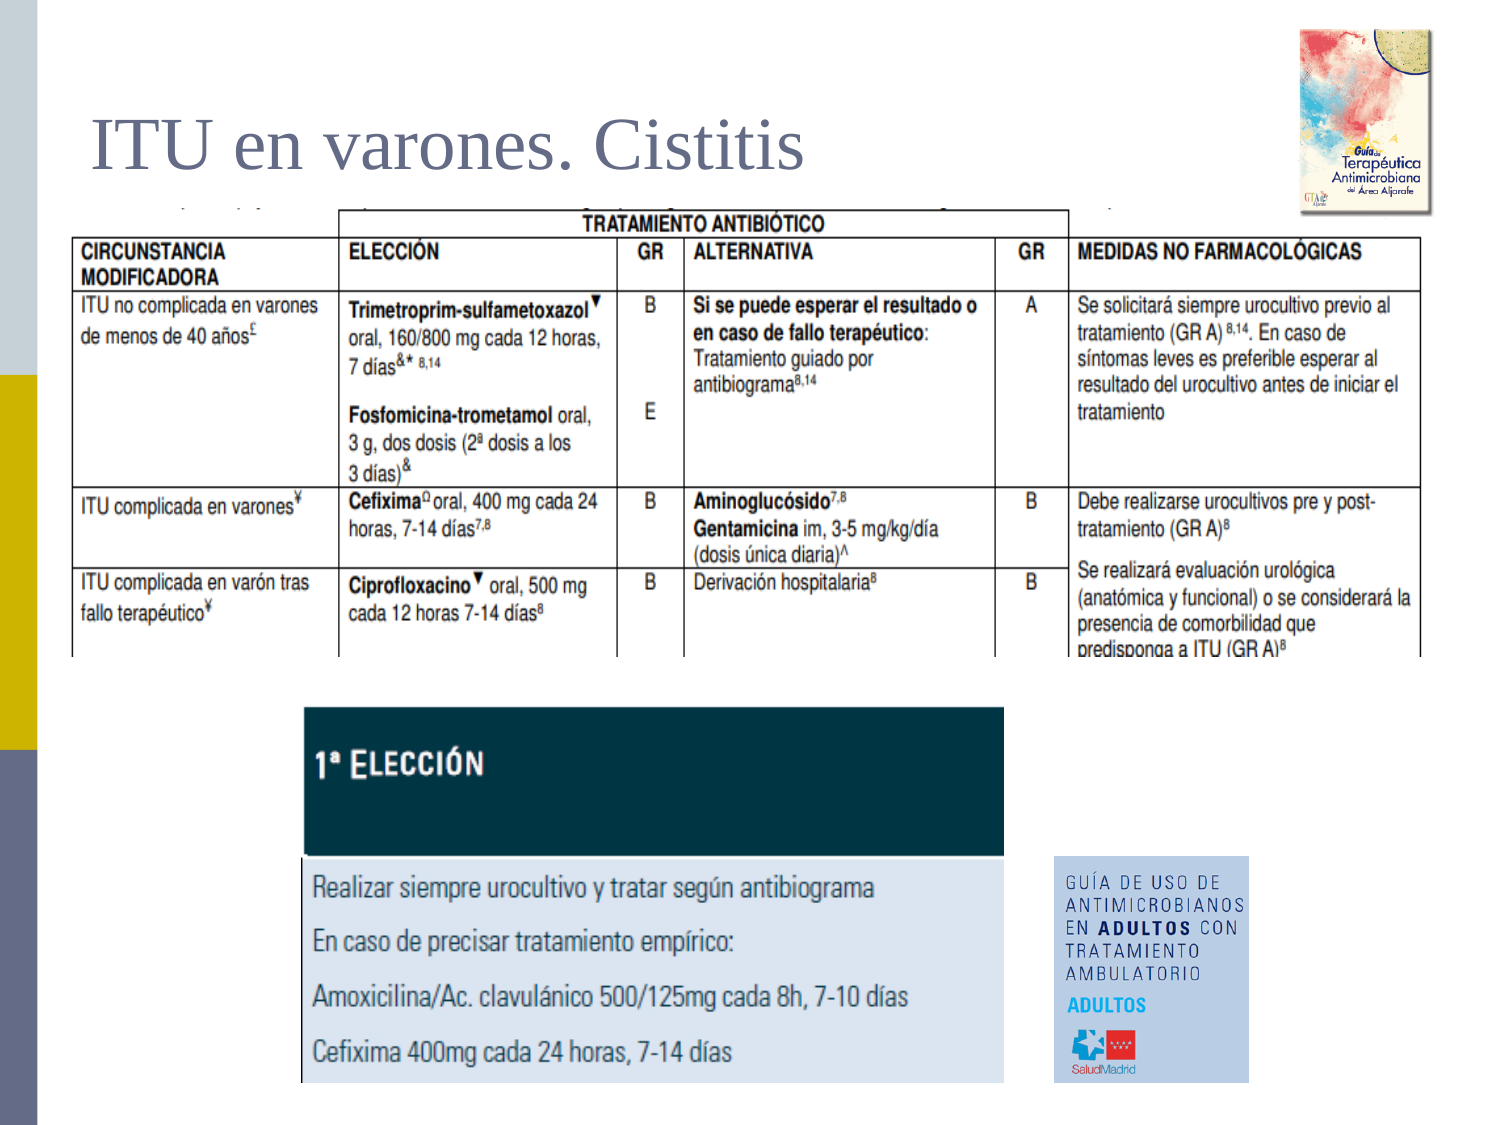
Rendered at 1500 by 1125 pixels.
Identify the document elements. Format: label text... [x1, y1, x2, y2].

picture [351, 749, 399, 780]
picture [437, 751, 442, 776]
picture [400, 751, 433, 776]
title ITU en varones. Cistitis [75, 45, 1288, 206]
picture [330, 751, 340, 764]
picture [1054, 855, 1249, 1083]
picture [315, 751, 325, 780]
picture [300, 703, 1004, 1083]
picture [446, 745, 463, 776]
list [64, 207, 1437, 658]
picture [466, 751, 484, 776]
picture [1293, 22, 1439, 221]
